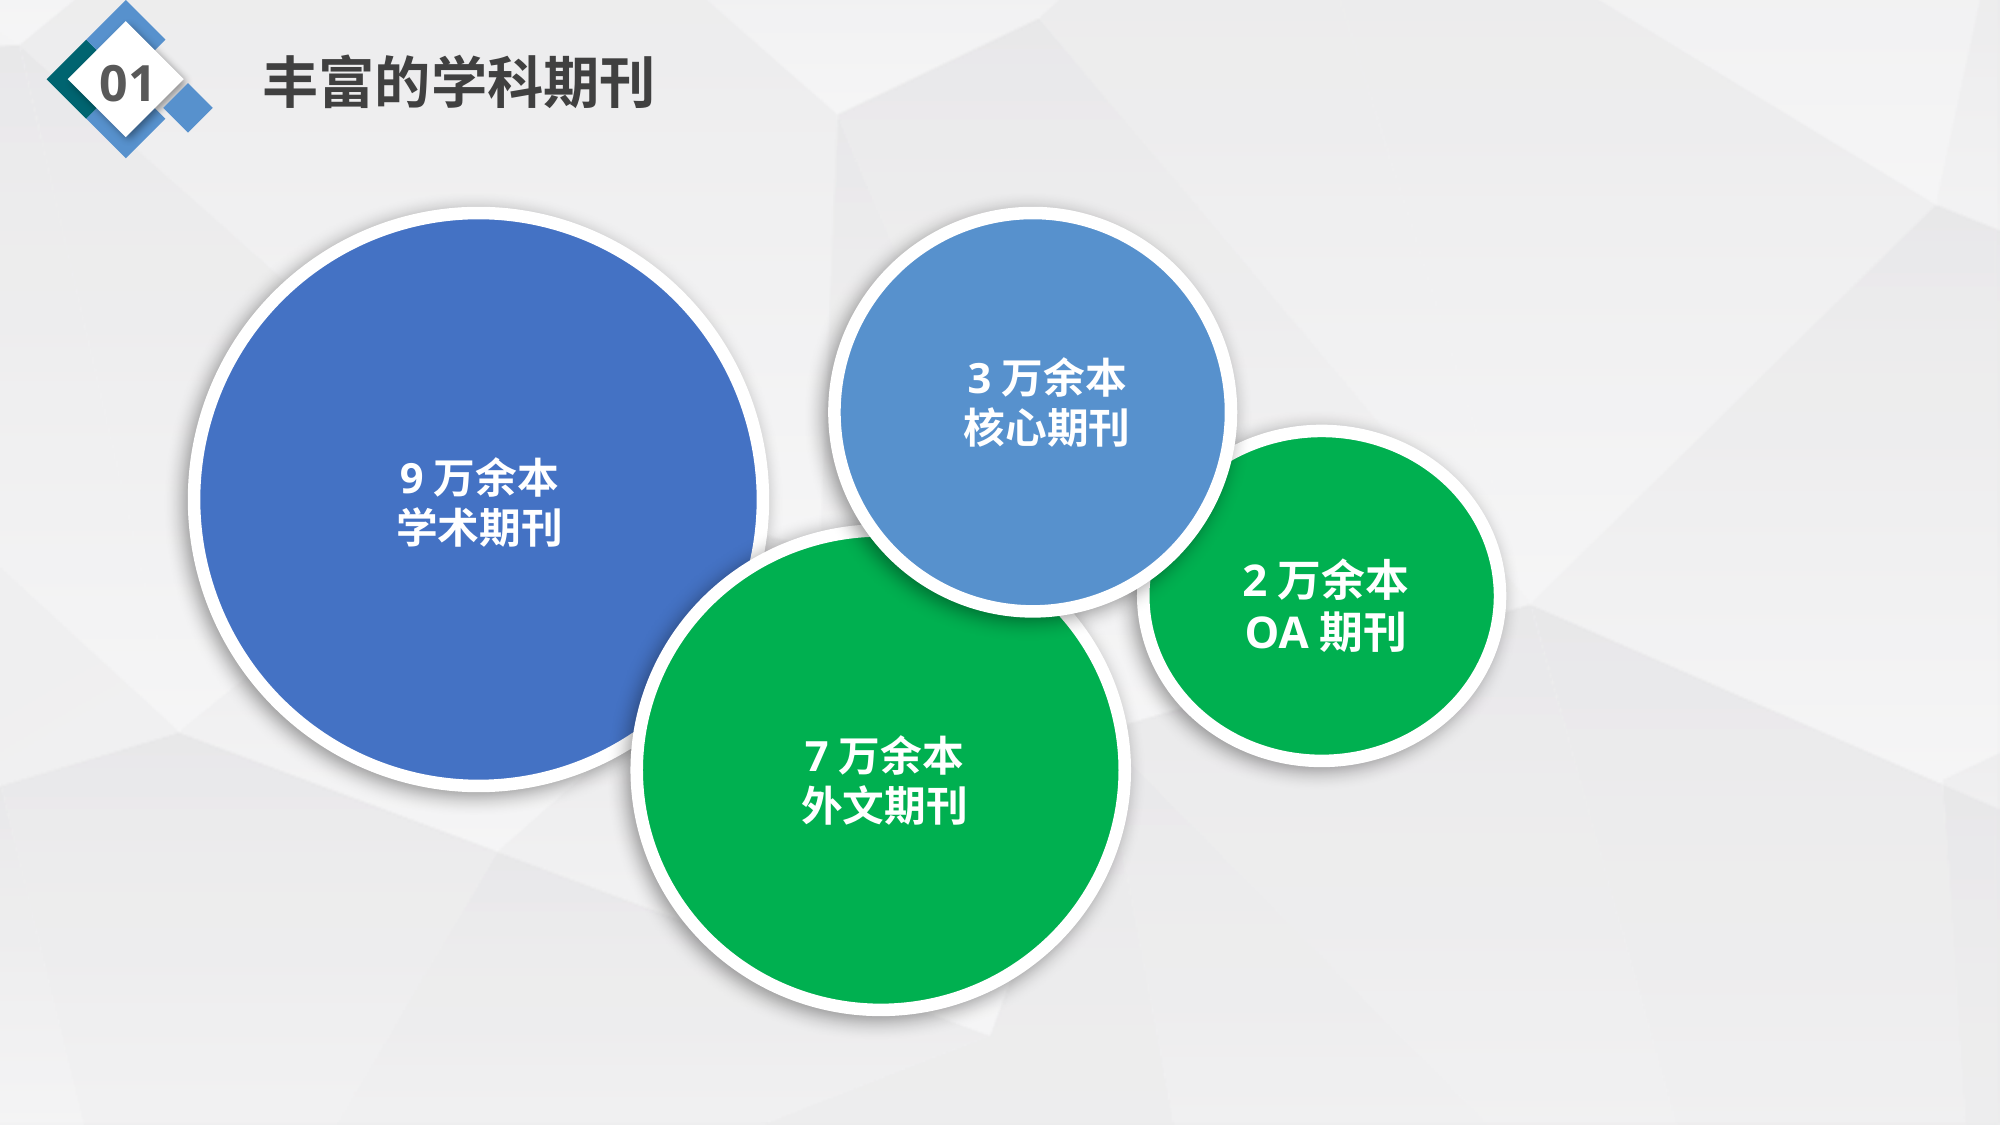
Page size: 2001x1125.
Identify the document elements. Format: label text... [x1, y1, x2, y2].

picture [0, 0, 2000, 1125]
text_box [1143, 430, 1501, 761]
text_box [636, 530, 1125, 1010]
text_box 丰富的学科期刊 [216, 37, 677, 125]
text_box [46, 0, 213, 159]
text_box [834, 213, 1231, 612]
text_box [194, 213, 763, 786]
